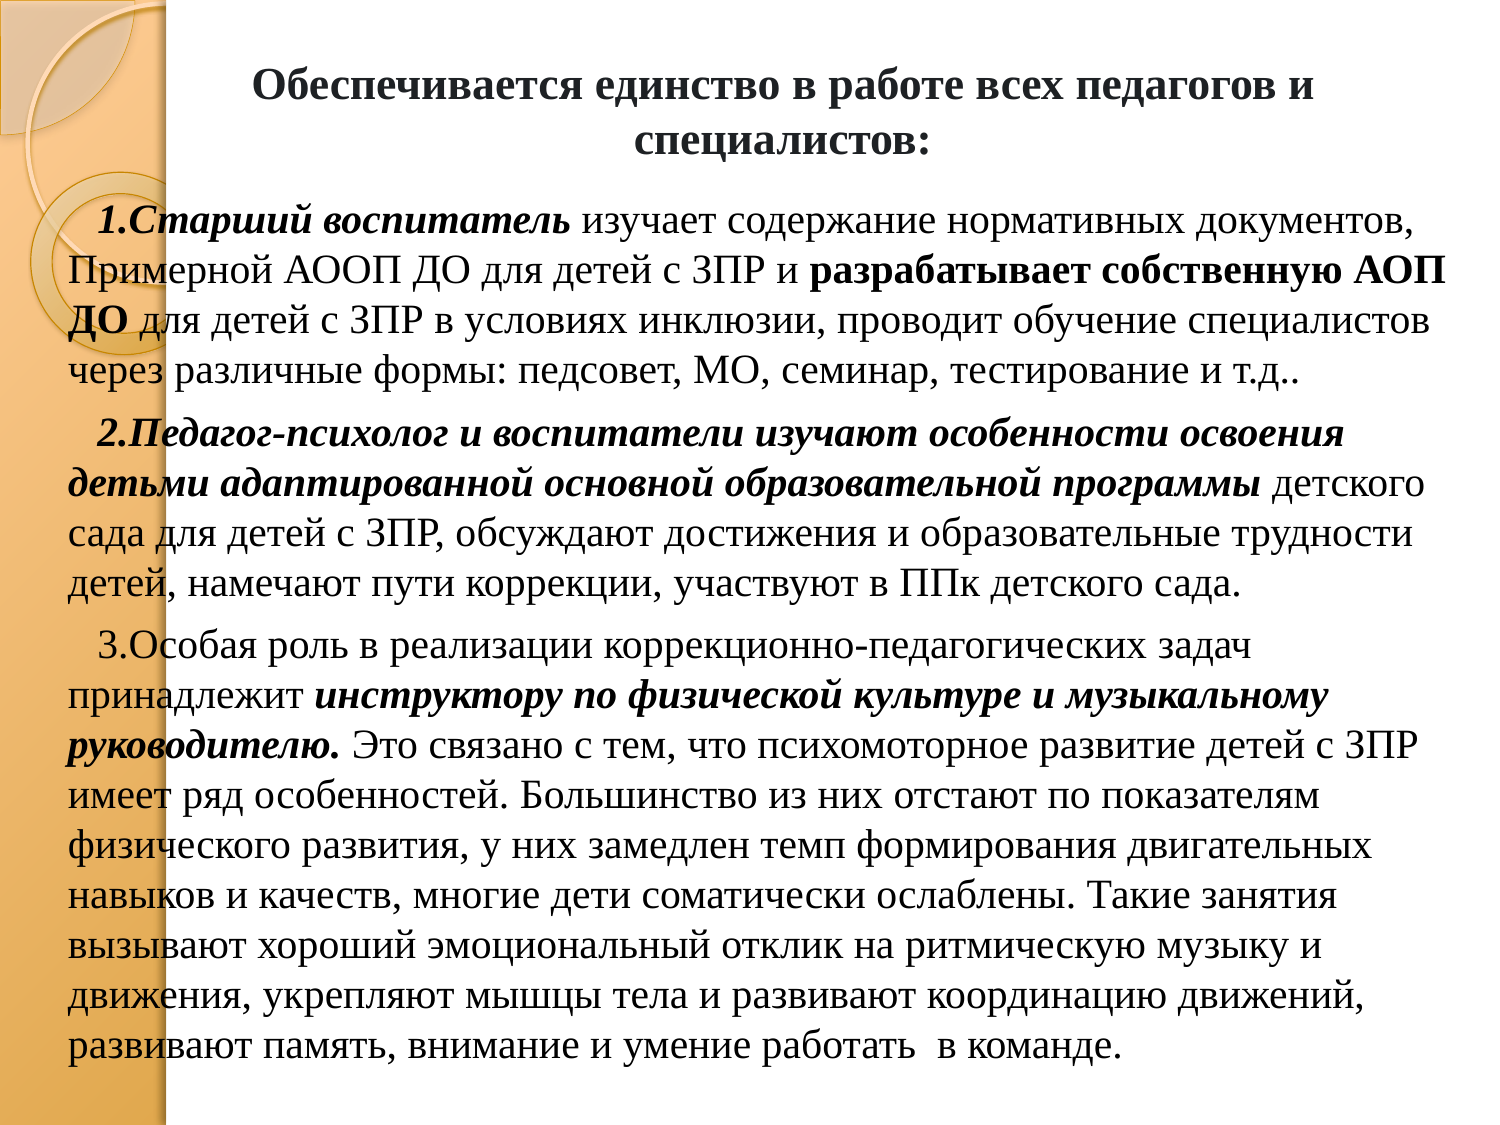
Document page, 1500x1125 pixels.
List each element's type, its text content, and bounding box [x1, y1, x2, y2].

list Старший воспитатель изучает содержание нормативных документов, Примерной АООП ДО для детей с ЗПР и разрабатывает собственную АОП ДО для детей с ЗПР в условиях инклюзии, проводит обучение специалистов через различные формы: педсовет, МО, семинар, тестирование и т.д.. Педагог-психолог и воспитатели изучают особенности освоения детьми адаптированной основной образовательной программы детского сада для детей с ЗПР, обсуждают достижения и образовательные трудности детей, намечают пути коррекции, участвуют в ППк детского сада. Особая роль в реализации коррекционно-педагогических задач принадлежит инструктору по физической культуре и музыкальному руководителю. Это связано с тем, что психомоторное развитие детей с ЗПР имеет ряд особенностей. Большинство из них отстают по показателям физического развития, у них замедлен темп формирования двигательных навыков и качеств, многие дети соматически ослаблены. Такие занятия вызывают хороший эмоциональный отклик на ритмическую музыку и движения, укрепляют мышцы тела и развивают координацию движений, развивают память, внимание и умение работать в команде. [53, 184, 1466, 1083]
title Обеспечивается единство в работе всех педагогов и специалистов: [100, 45, 1466, 173]
